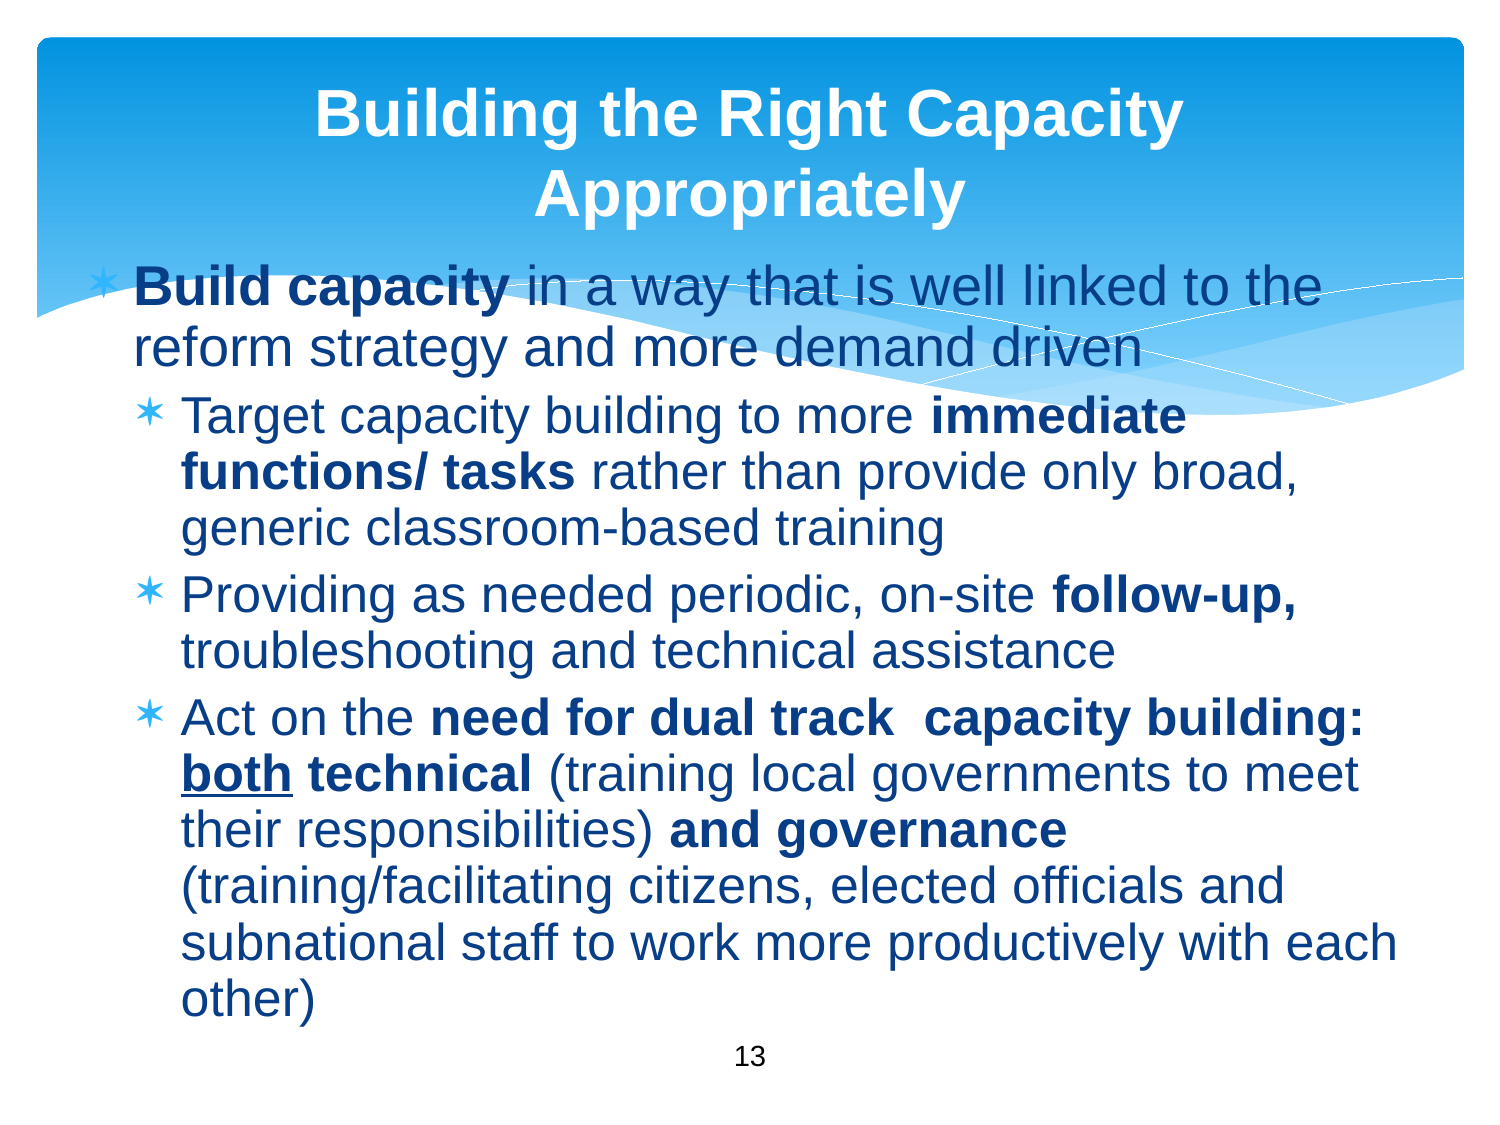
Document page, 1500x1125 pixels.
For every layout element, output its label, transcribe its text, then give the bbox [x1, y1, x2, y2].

slide_number 13 [654, 1025, 846, 1086]
list Build capacity in a way that is well linked to the reform strategy and more demand driven Target capacity building to more immediate functions/ tasks rather than provide only broad, generic classroom-based training Providing as needed periodic, on-site follow-up, troubleshooting and technical assistance Act on the need for dual track capacity building: both technical (training local governments to meet their responsibilities) and governance (training/facilitating citizens, elected officials and subnational staff to work more productively with each other) [75, 249, 1425, 1038]
title Building the Right Capacity Appropriately [75, 87, 1425, 213]
